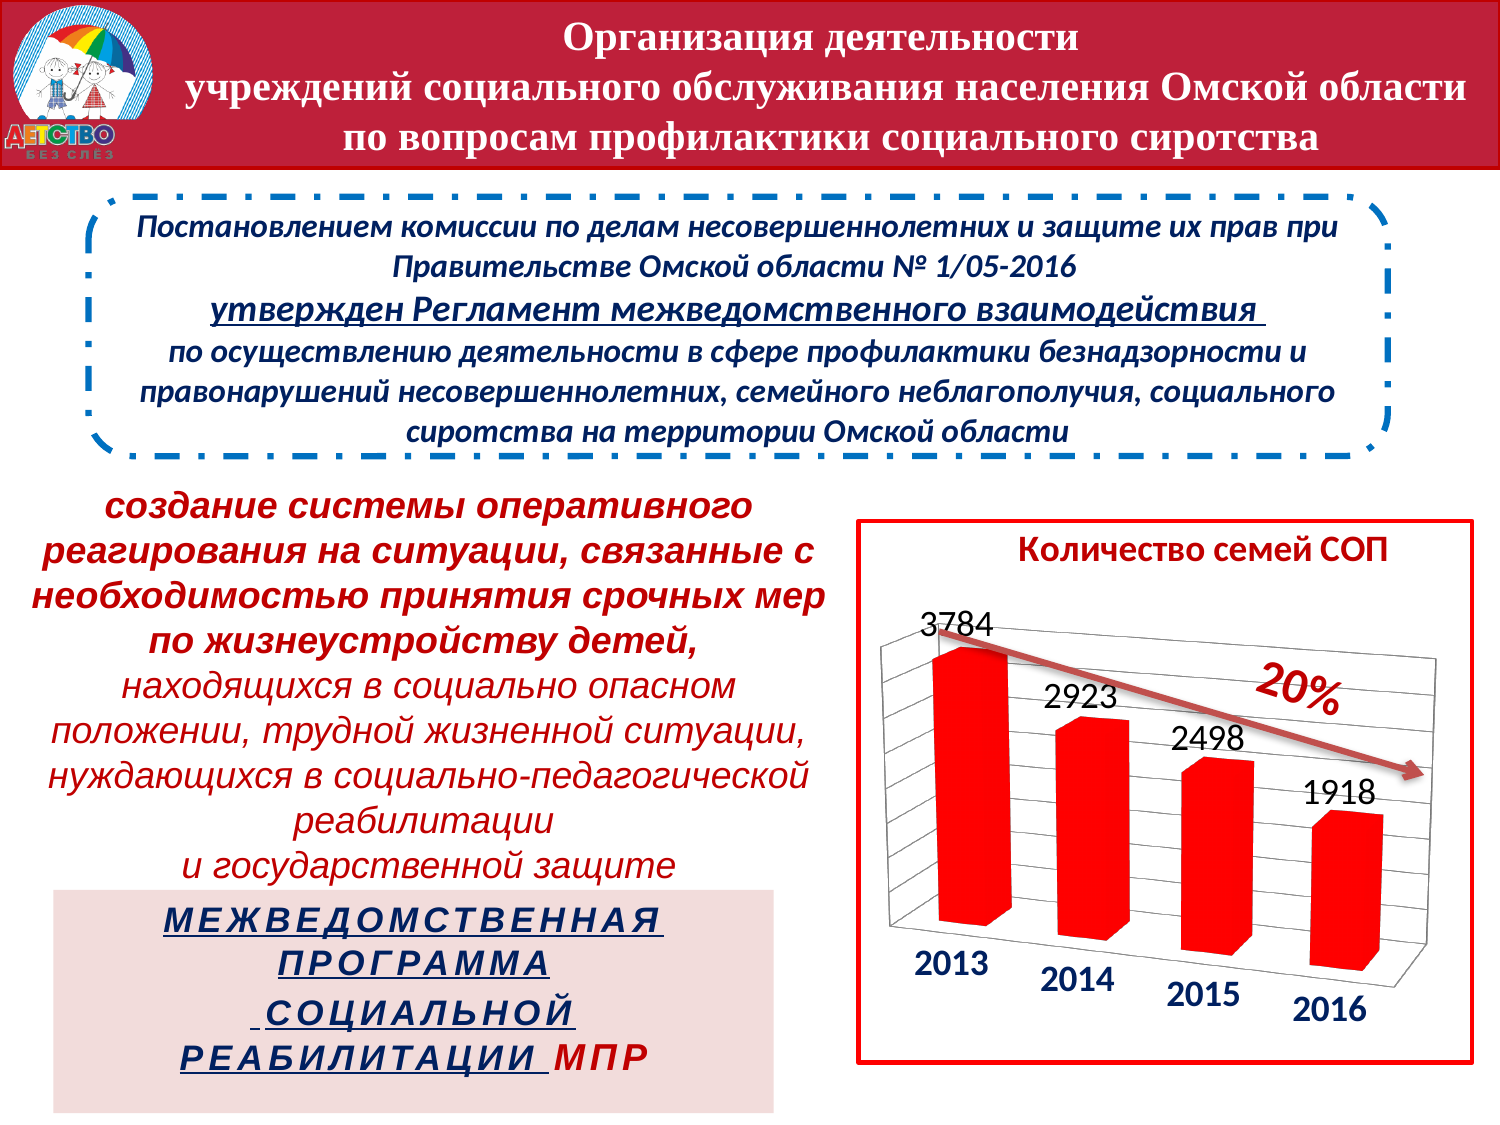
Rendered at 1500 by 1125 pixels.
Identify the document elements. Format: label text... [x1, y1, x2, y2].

text_box Организация деятельности учреждений социального обслуживания населения Омской области по вопросам профилактики социального сиротства [150, 0, 1500, 168]
chart [856, 518, 1475, 1065]
text_box [0, 162, 1500, 170]
picture [4, 4, 153, 160]
text_box создание системы оперативного реагирования на ситуации, связанные с необходимостью принятия срочных мер по жизнеустройству детей, находящихся в социально опасном положении, трудной жизненной ситуации, нуждающихся в социально-педагогической реабилитации и государственной защите [1, 473, 857, 894]
text_box Межведомственная программа социальной реабилитации МПР [53, 889, 774, 1114]
text_box Постановлением комиссии по делам несовершеннолетних и защите их прав при Правительстве Омской области № 1/05-2016 утвержден Регламент межведомственного взаимодействия по осуществлению деятельности в сфере профилактики безнадзорности и правонарушений несовершеннолетних, семейного неблагополучия, социального сиротства на территории Омской области [86, 194, 1390, 459]
text_box [0, 0, 150, 7]
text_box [938, 631, 1425, 776]
